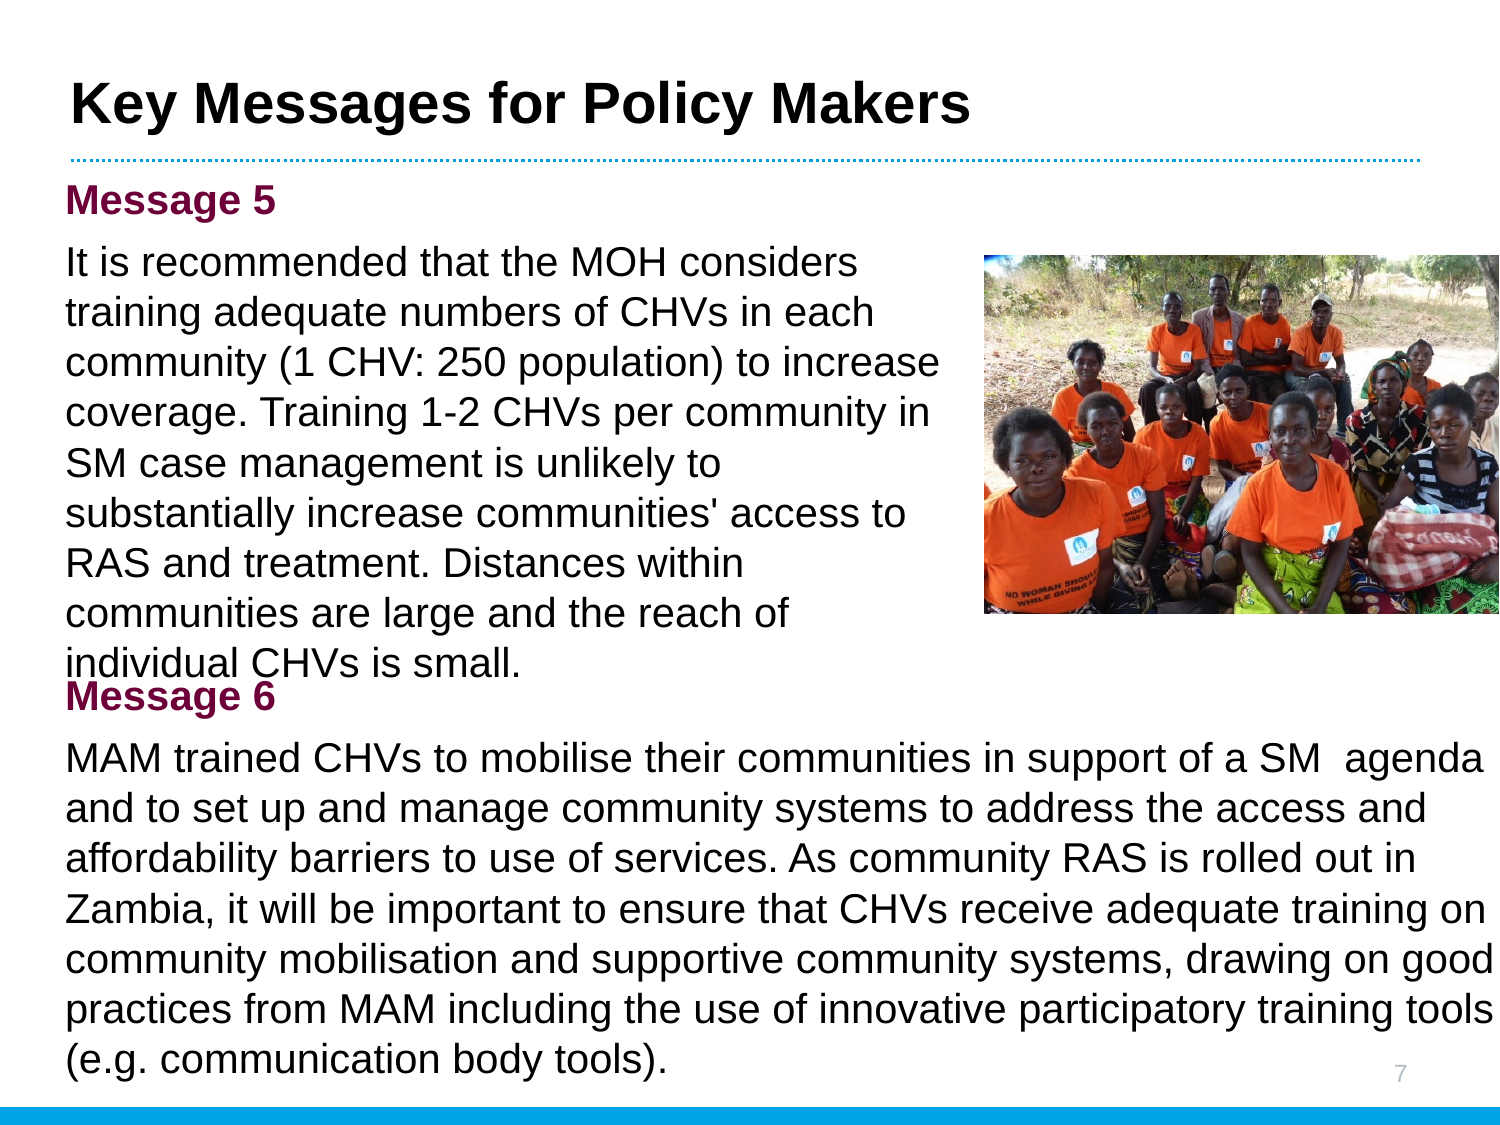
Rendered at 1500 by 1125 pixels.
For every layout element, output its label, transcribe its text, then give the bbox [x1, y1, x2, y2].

picture [984, 255, 1500, 614]
text_box Message 6 MAM trained CHVs to mobilise their communities in support of a SM agenda and to set up and manage community systems to address the access and affordability barriers to use of services. As community RAS is rolled out in Zambia, it will be important to ensure that CHVs receive adequate training on community mobilisation and supportive community systems, drawing on good practices from MAM including the use of innovative participatory training tools (e.g. communication body tools). [64, 668, 1500, 1115]
list Message 5 It is recommended that the MOH considers training adequate numbers of CHVs in each community (1 CHV: 250 population) to increase coverage. Training 1-2 CHVs per community in SM case management is unlikely to substantially increase communities' access to RAS and treatment. Distances within communities are large and the reach of individual CHVs is small. [64, 172, 963, 657]
title Key Messages for Policy Makers [70, 59, 1423, 154]
